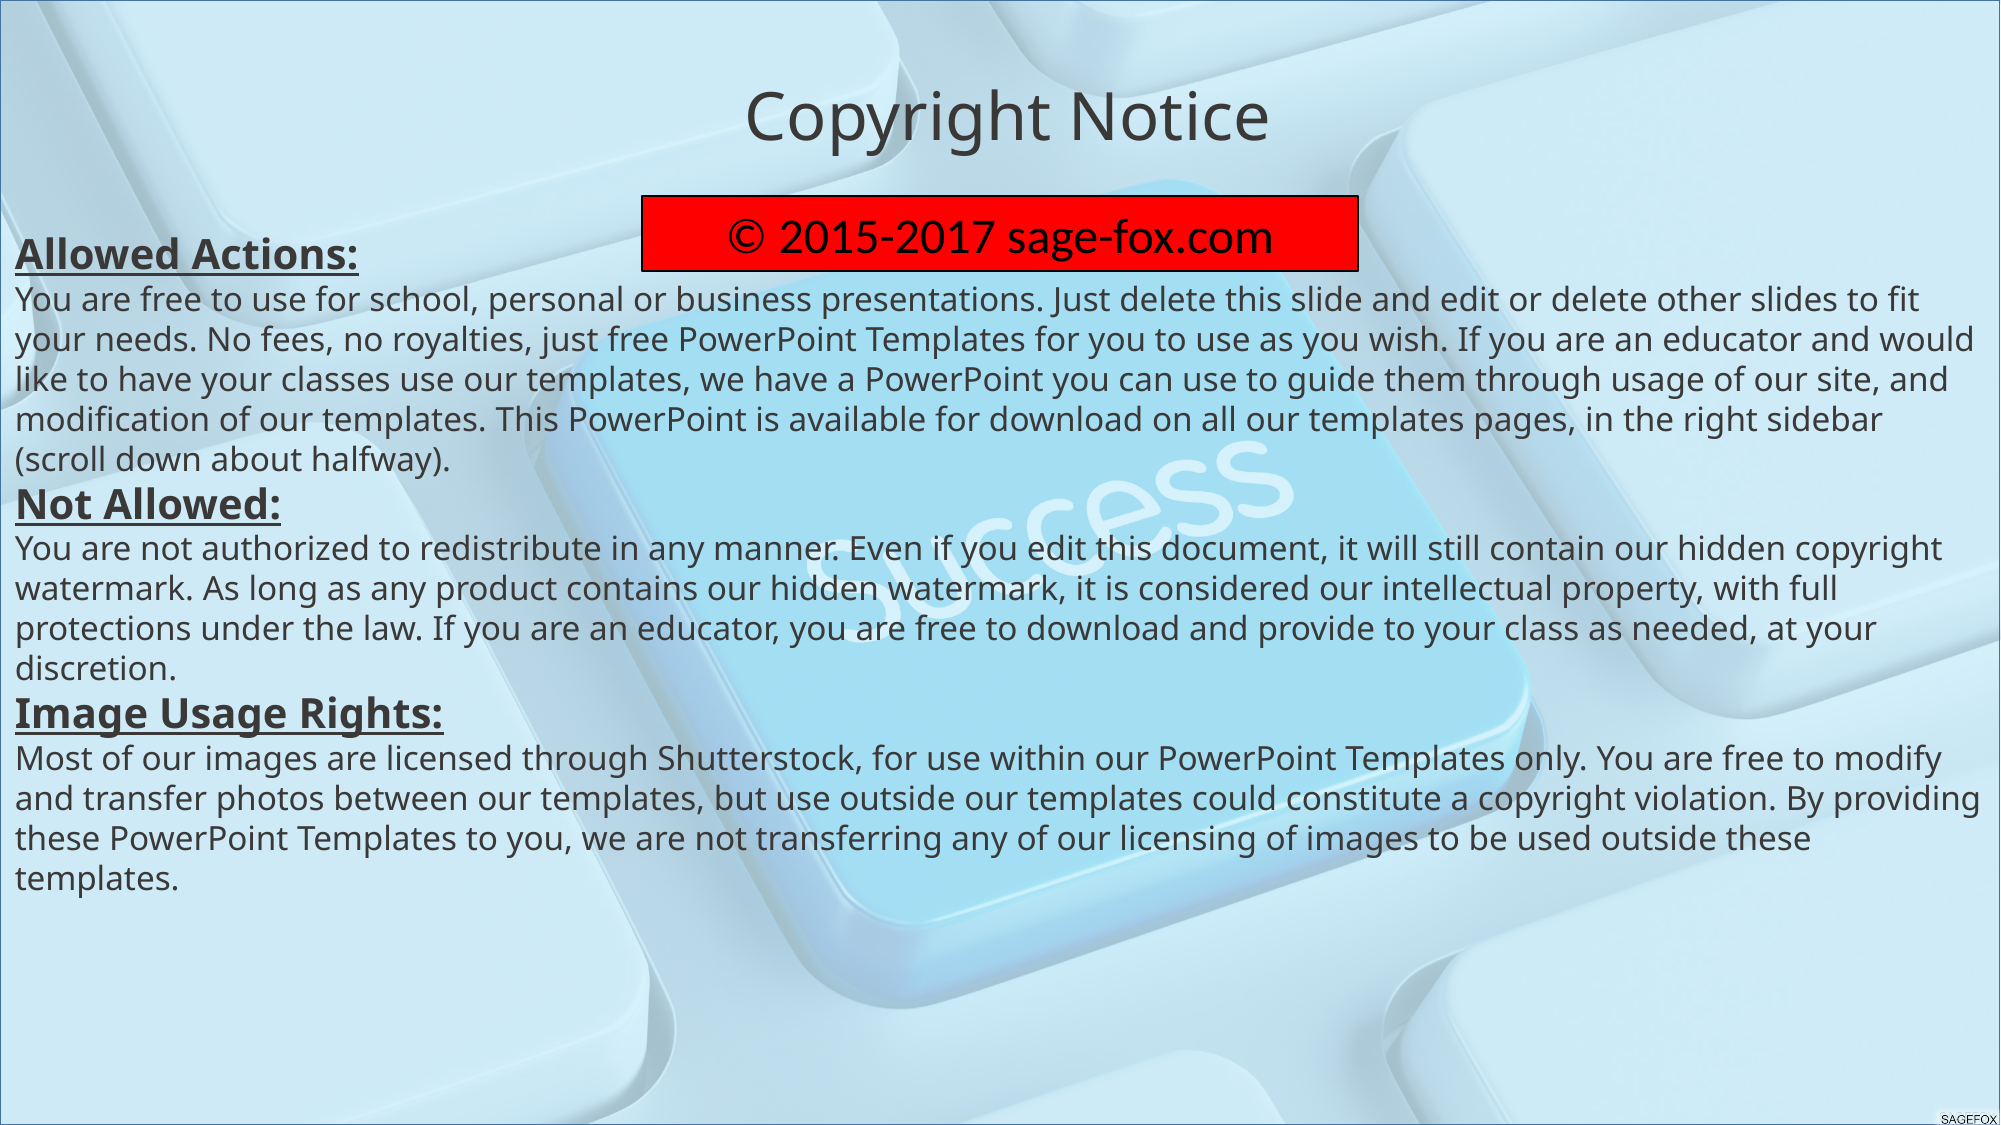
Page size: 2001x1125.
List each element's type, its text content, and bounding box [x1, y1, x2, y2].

picture [1938, 1114, 1999, 1125]
text_box Allowed Actions: You are free to use for school, personal or business presentations. Just delete this slide and edit or delete other slides to fit your needs. No fees, no royalties, just free PowerPoint Templates for you to use as you wish. If you are an educator and would like to have your classes use our templates, we have a PowerPoint you can use to guide them through usage of our site, and modification of our templates. This PowerPoint is available for download on all our templates pages, in the right sidebar (scroll down about halfway). Not Allowed: You are not authorized to redistribute in any manner. Even if you edit this document, it will still contain our hidden copyright watermark. As long as any product contains our hidden watermark, it is considered our intellectual property, with full protections under the law. If you are an educator, you are free to download and provide to your class as needed, at your discretion. Image Usage Rights: Most of our images are licensed through Shutterstock, for use within our PowerPoint Templates only. You are free to modify and transfer photos between our templates, but use outside our templates could constitute a copyright violation. By providing these PowerPoint Templates to you, we are not transferring any of our licensing of images to be used outside these templates. [0, 0, 2000, 1125]
text_box © 2015-2017 sage-fox.com [641, 196, 1358, 272]
title Copyright Notice [493, 60, 1524, 178]
